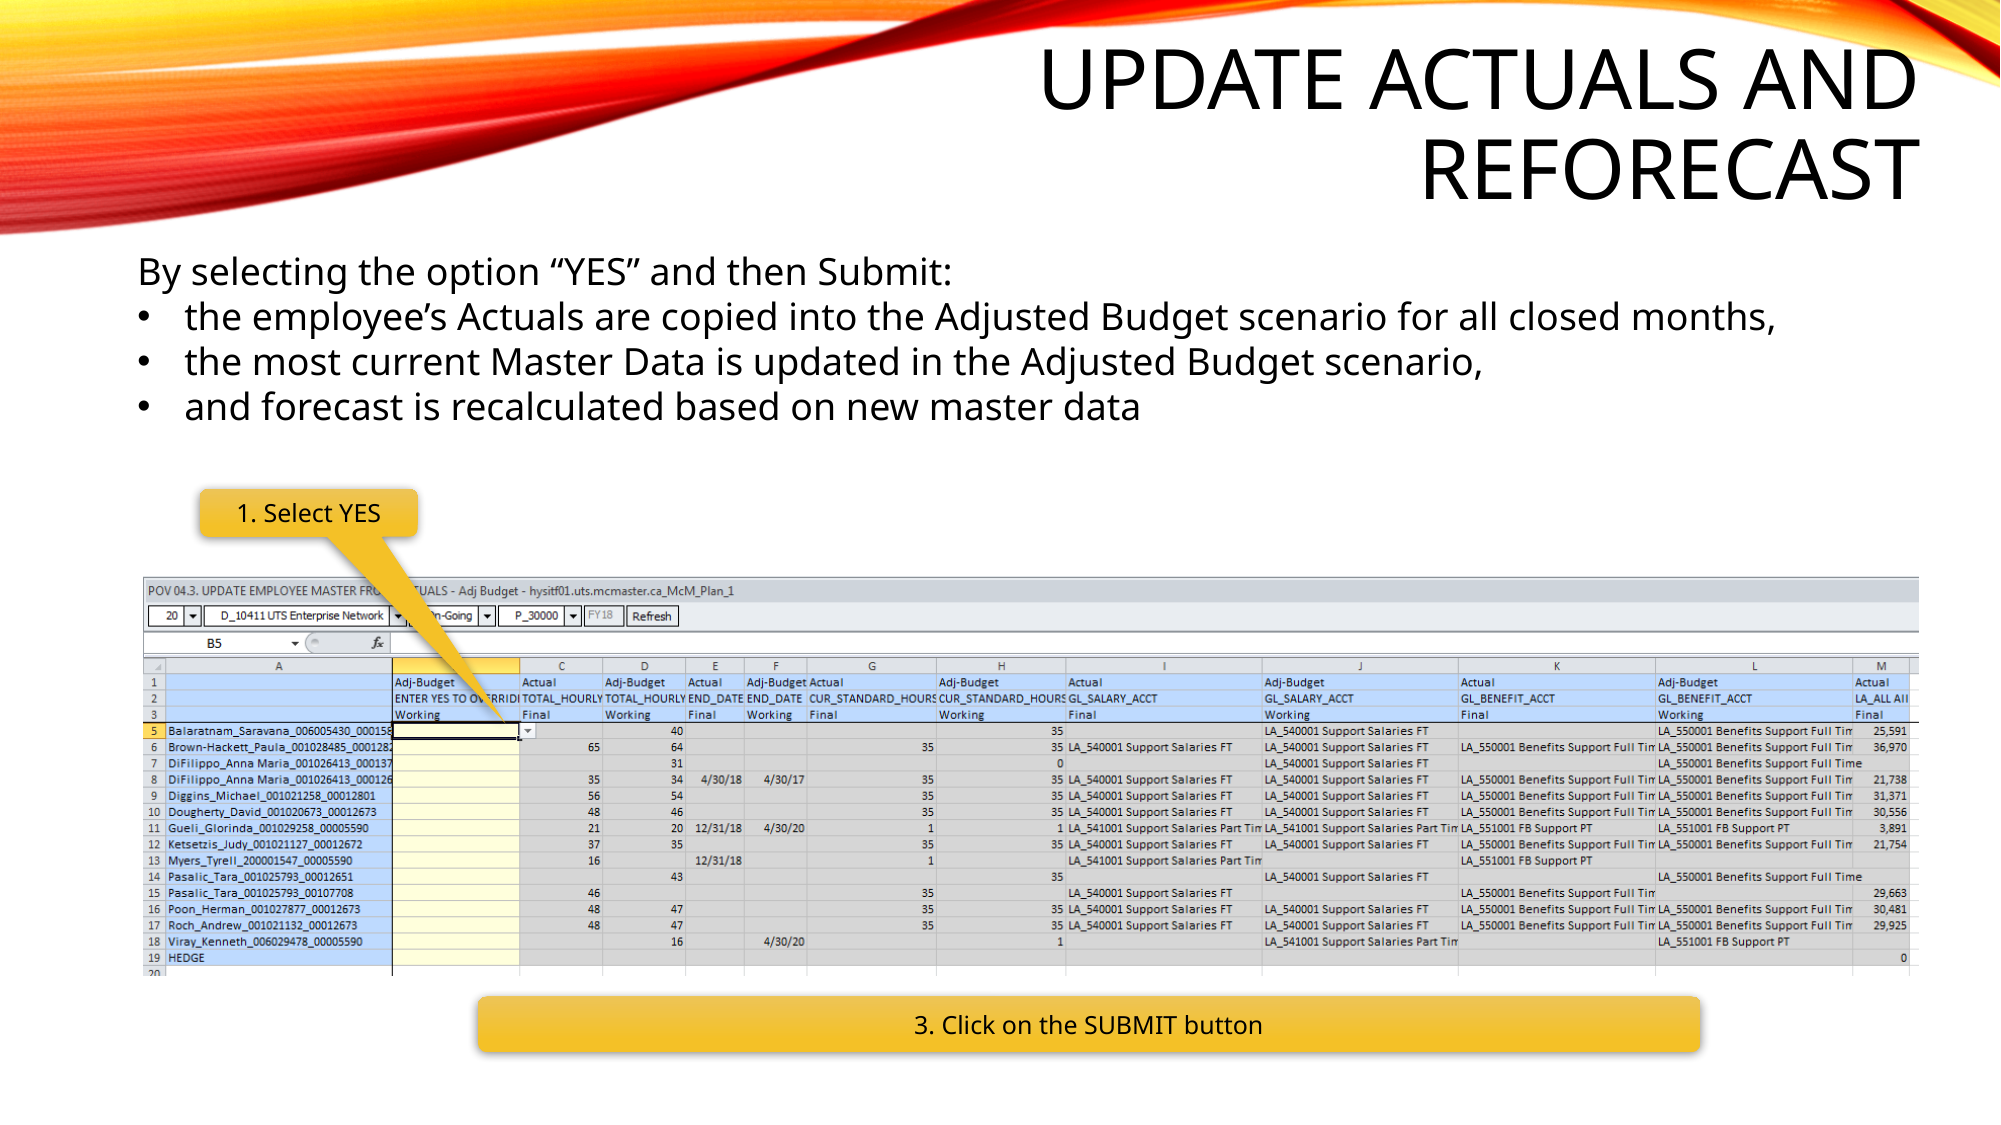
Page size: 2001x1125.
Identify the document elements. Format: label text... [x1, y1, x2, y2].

picture [0, 0, 2000, 237]
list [143, 576, 1919, 976]
text_box 1. Select YES [200, 489, 418, 576]
text_box By selecting the option “YES” and then Submit: the employee’s Actuals are copied into the Adjusted Budget scenario for all closed months, the most current Master Data is updated in the Adjusted Budget scenario, and forecast is recalculated based on new master data [122, 241, 1979, 481]
text_box 3. Click on the SUBMIT button [477, 996, 1701, 1053]
title Update Actuals and reforecast [523, 21, 1936, 234]
